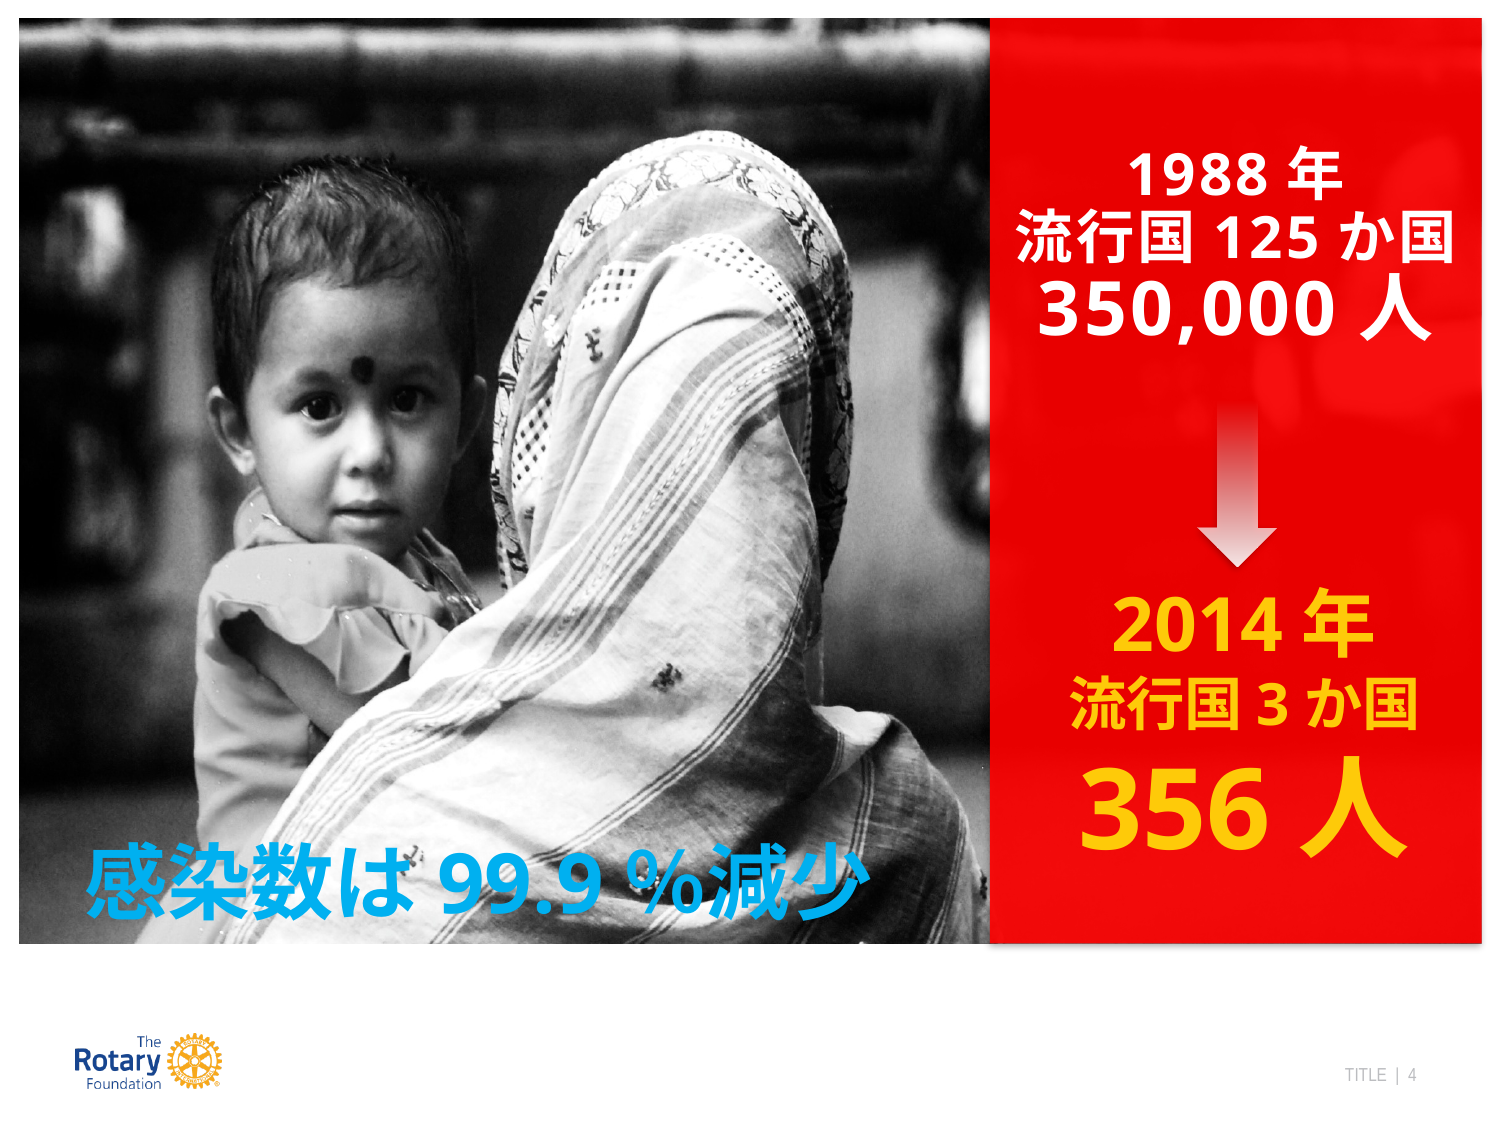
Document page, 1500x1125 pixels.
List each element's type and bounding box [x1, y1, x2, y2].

picture [75, 1033, 222, 1089]
picture [18, 17, 1482, 944]
